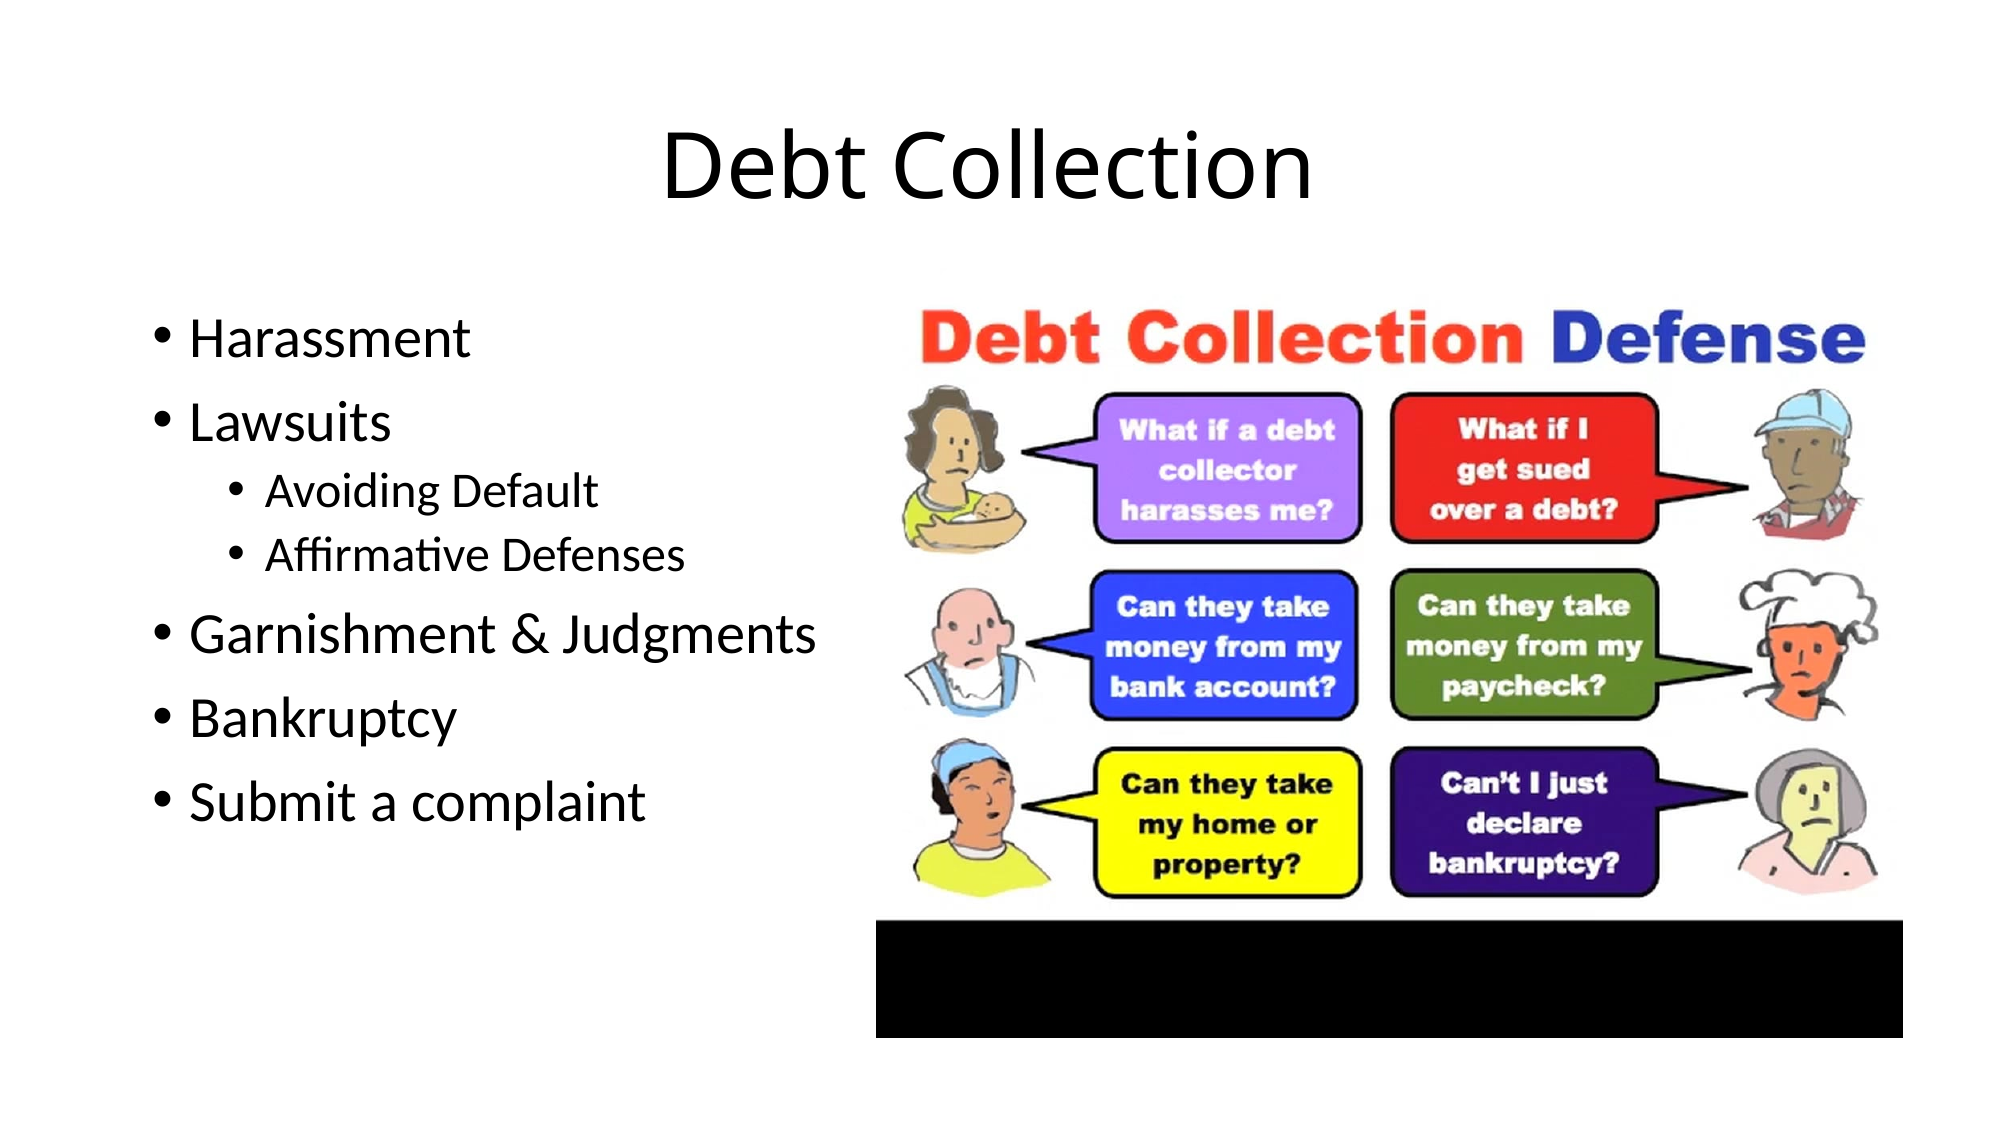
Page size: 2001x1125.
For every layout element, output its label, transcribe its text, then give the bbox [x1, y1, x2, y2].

picture [876, 268, 1903, 1039]
title Debt Collection [137, 59, 1863, 278]
list Harassment Lawsuits Avoiding Default Affirmative Defenses Garnishment & Judgments Bankruptcy Submit a complaint [137, 299, 876, 1014]
